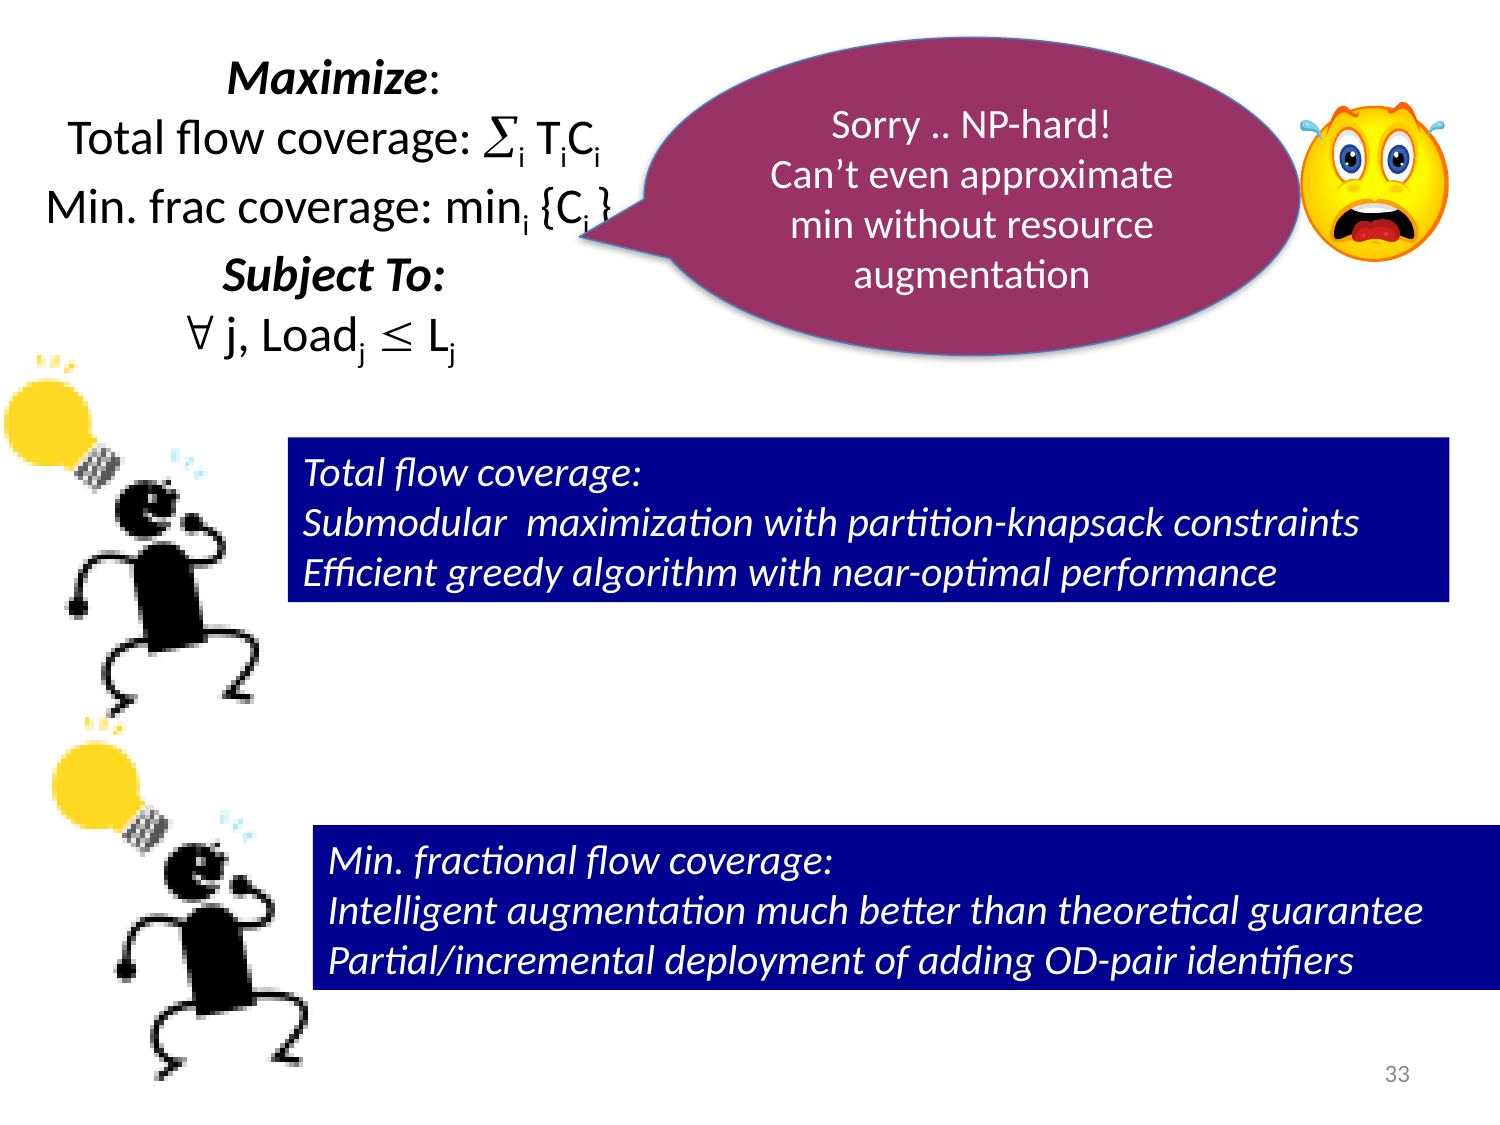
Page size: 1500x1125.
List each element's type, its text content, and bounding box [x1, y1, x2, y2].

text_box Total flow coverage: Submodular maximization with partition-knapsack constraints Efficient greedy algorithm with near-optimal performance [287, 437, 1450, 603]
text_box Maximize: Total flow coverage: i TiCi Min. frac coverage: mini {Ci } Subject To:  j, Loadj  Lj [23, 37, 645, 377]
text_box Sorry .. NP-hard! Can’t even approximate min without resource augmentation [578, 36, 1294, 357]
slide_number 33 [1074, 1042, 1425, 1103]
picture [1299, 100, 1450, 263]
picture [0, 355, 314, 1081]
text_box Min. fractional flow coverage: Intelligent augmentation much better than theoretical guarantee Partial/incremental deployment of adding OD-pair identifiers [319, 825, 1500, 990]
